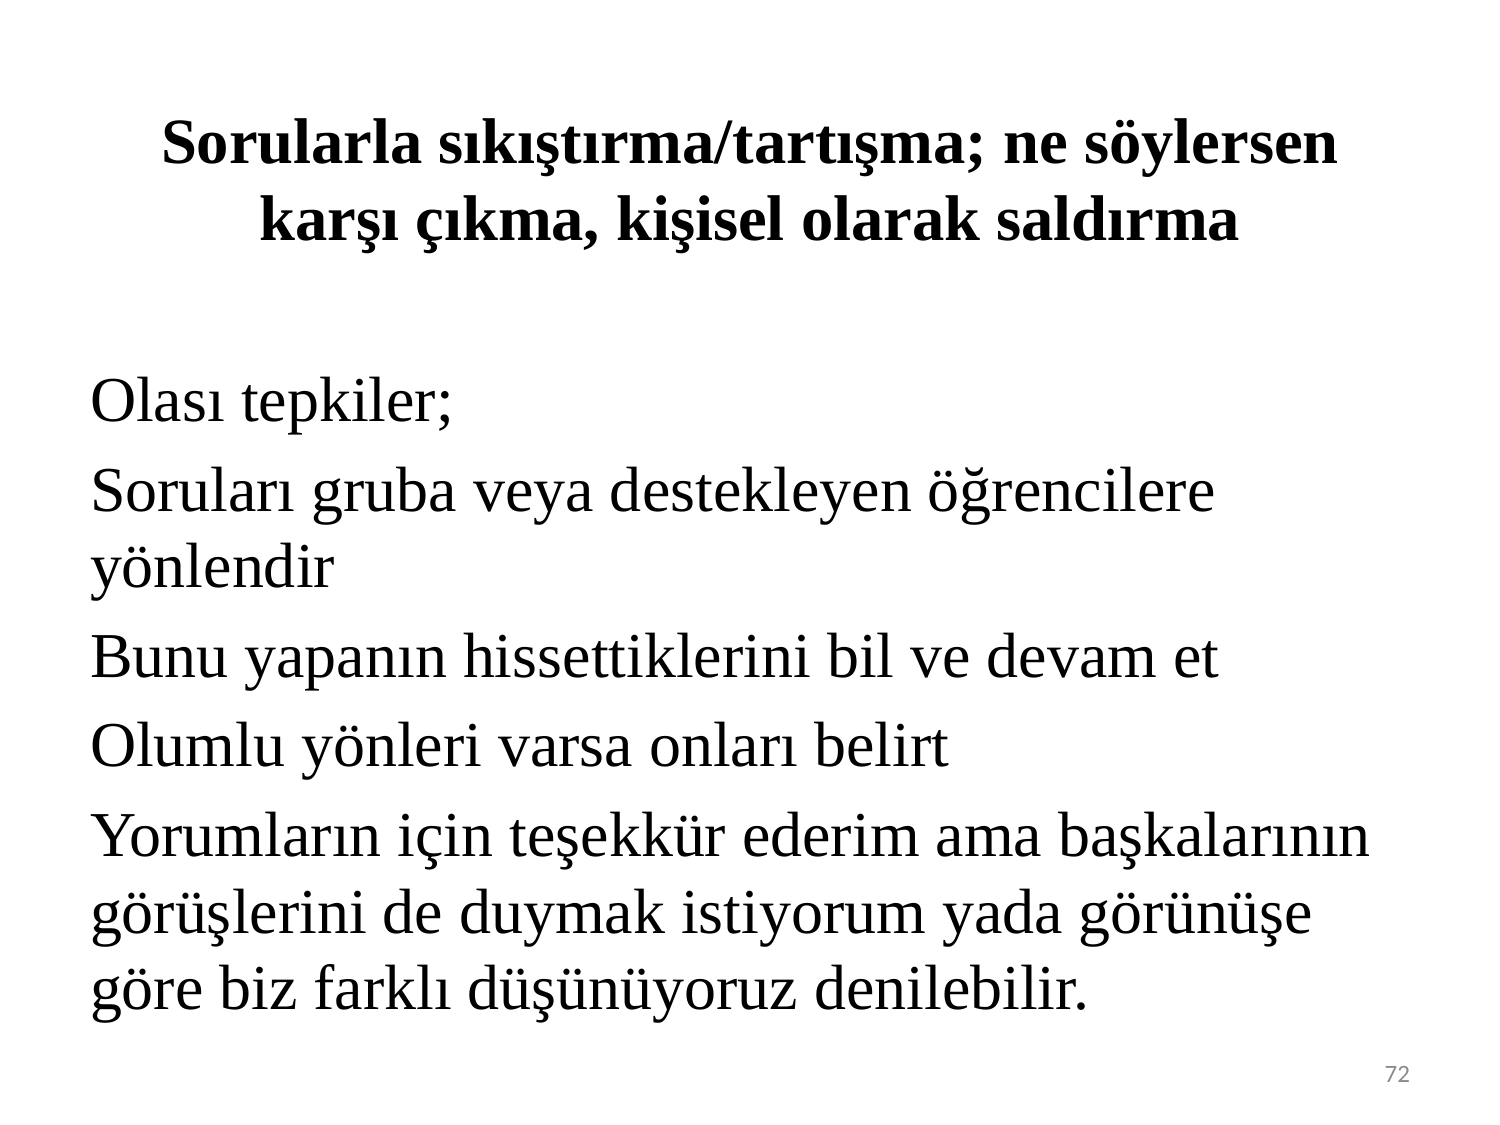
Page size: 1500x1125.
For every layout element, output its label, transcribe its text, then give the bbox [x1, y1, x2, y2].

slide_number 72 [1074, 1042, 1425, 1103]
list Olası tepkiler; Soruları gruba veya destekleyen öğrencilere yönlendir Bunu yapanın hissettiklerini bil ve devam et Olumlu yönleri varsa onları belirt Yorumların için teşekkür ederim ama başkalarının görüşlerini de duymak istiyorum yada görünüşe göre biz farklı düşünüyoruz denilebilir. [75, 349, 1425, 1083]
title Sorularla sıkıştırma/tartışma; ne söylersen karşı çıkma, kişisel olarak saldırma [75, 90, 1425, 263]
